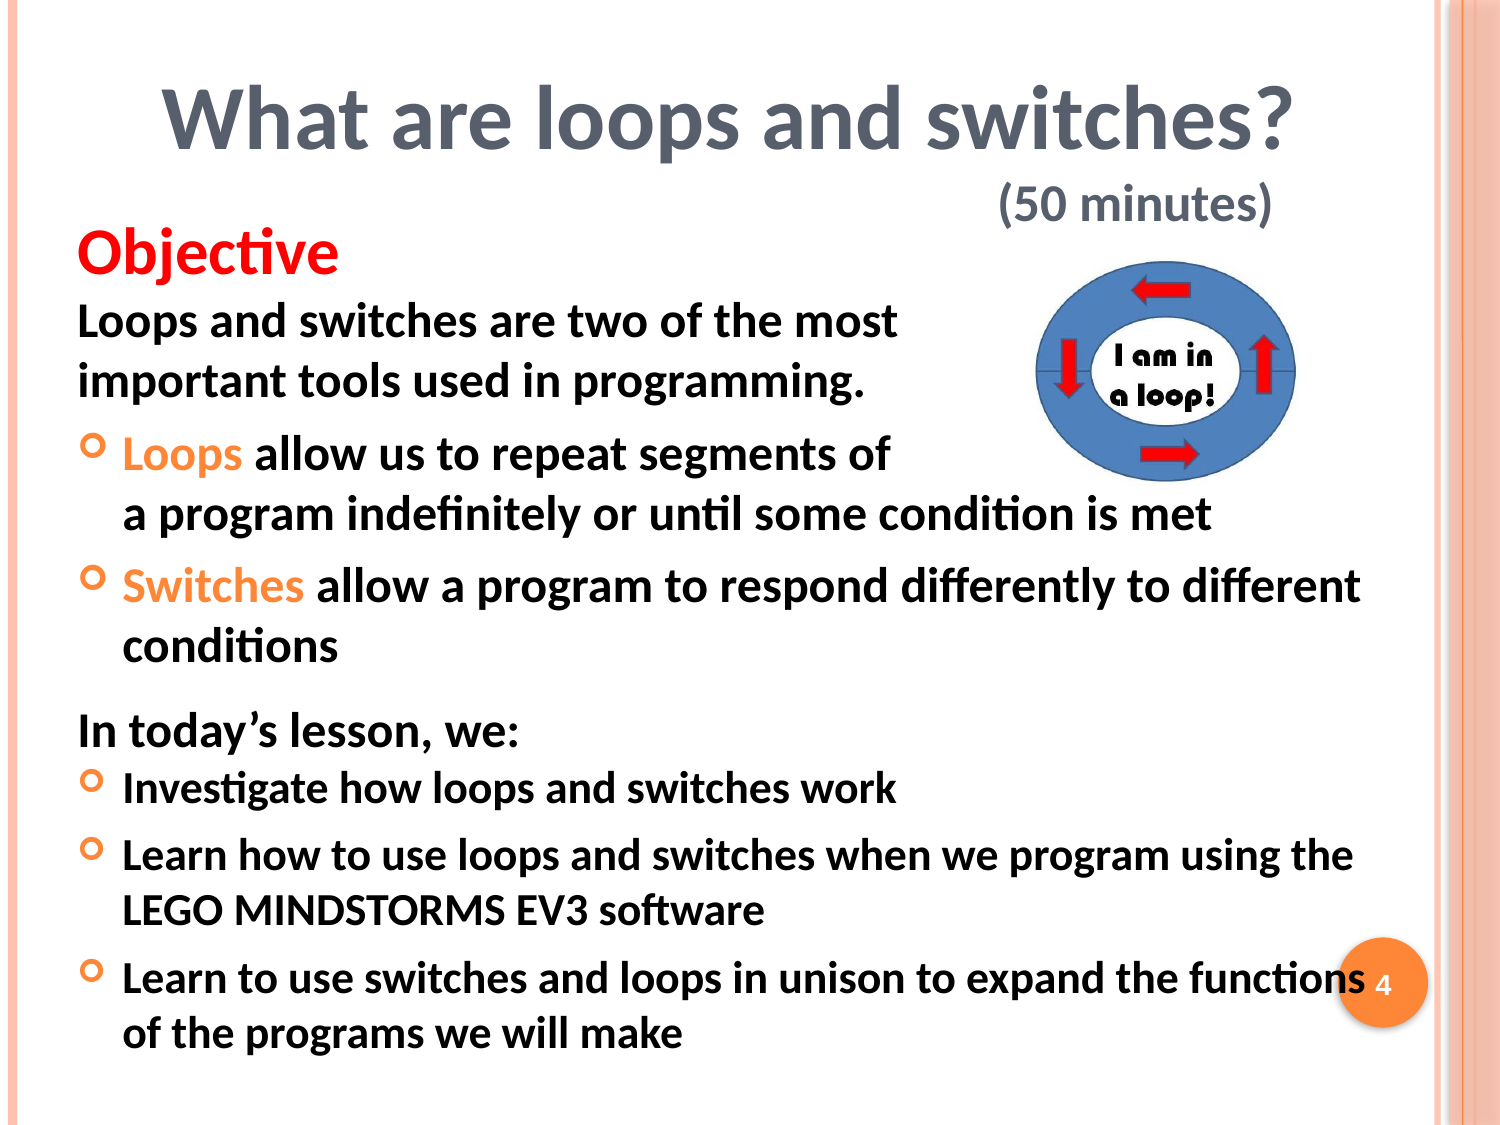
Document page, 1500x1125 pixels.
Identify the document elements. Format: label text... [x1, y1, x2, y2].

slide_number 4 [1333, 940, 1434, 1026]
text_box What are loops and switches? [24, 45, 1434, 175]
picture [1028, 257, 1301, 488]
text_box (50 minutes) [912, 161, 1359, 240]
list Objective Loops and switches are two of the most important tools used in programming. Loops allow us to repeat segments of a program indefinitely or until some condition is met Switches allow a program to respond differently to different conditions In today’s lesson, we: Investigate how loops and switches work Learn how to use loops and switches when we program using the LEGO MINDSTORMS EV3 software Learn to use switches and loops in unison to expand the functions of the programs we will make [62, 200, 1413, 1088]
